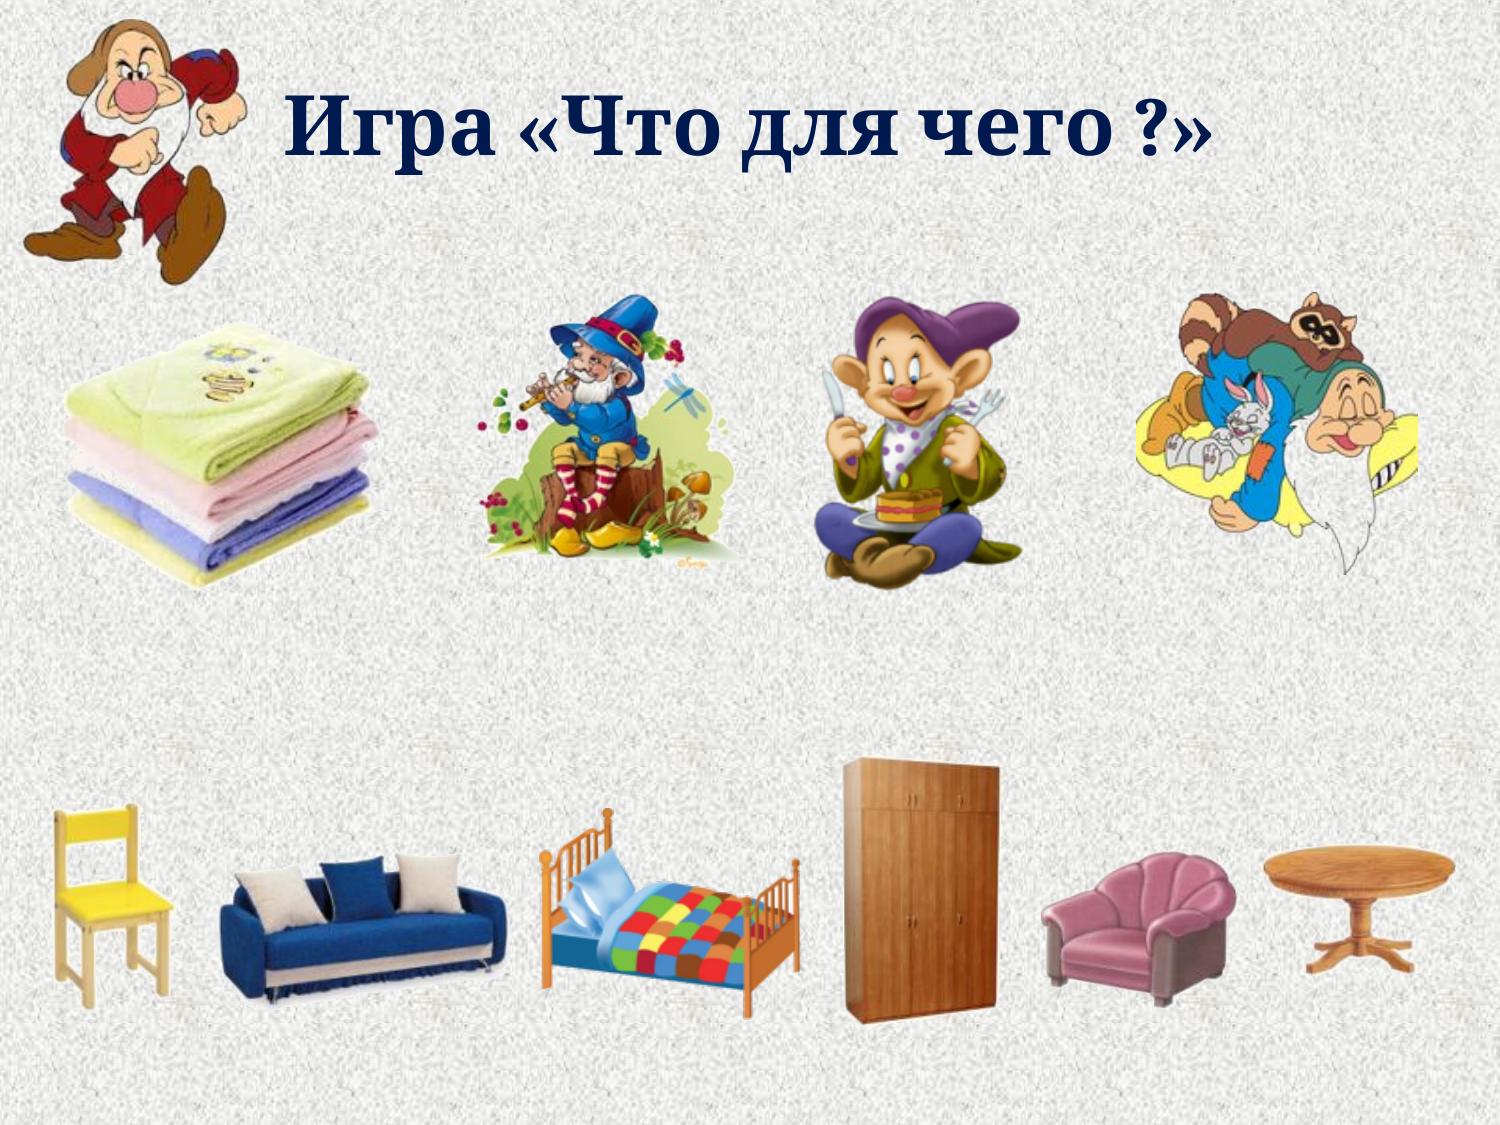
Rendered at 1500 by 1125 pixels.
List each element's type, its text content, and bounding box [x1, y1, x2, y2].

title Игра «Что для чего ?» [262, 45, 1425, 200]
picture [0, 0, 1500, 1125]
